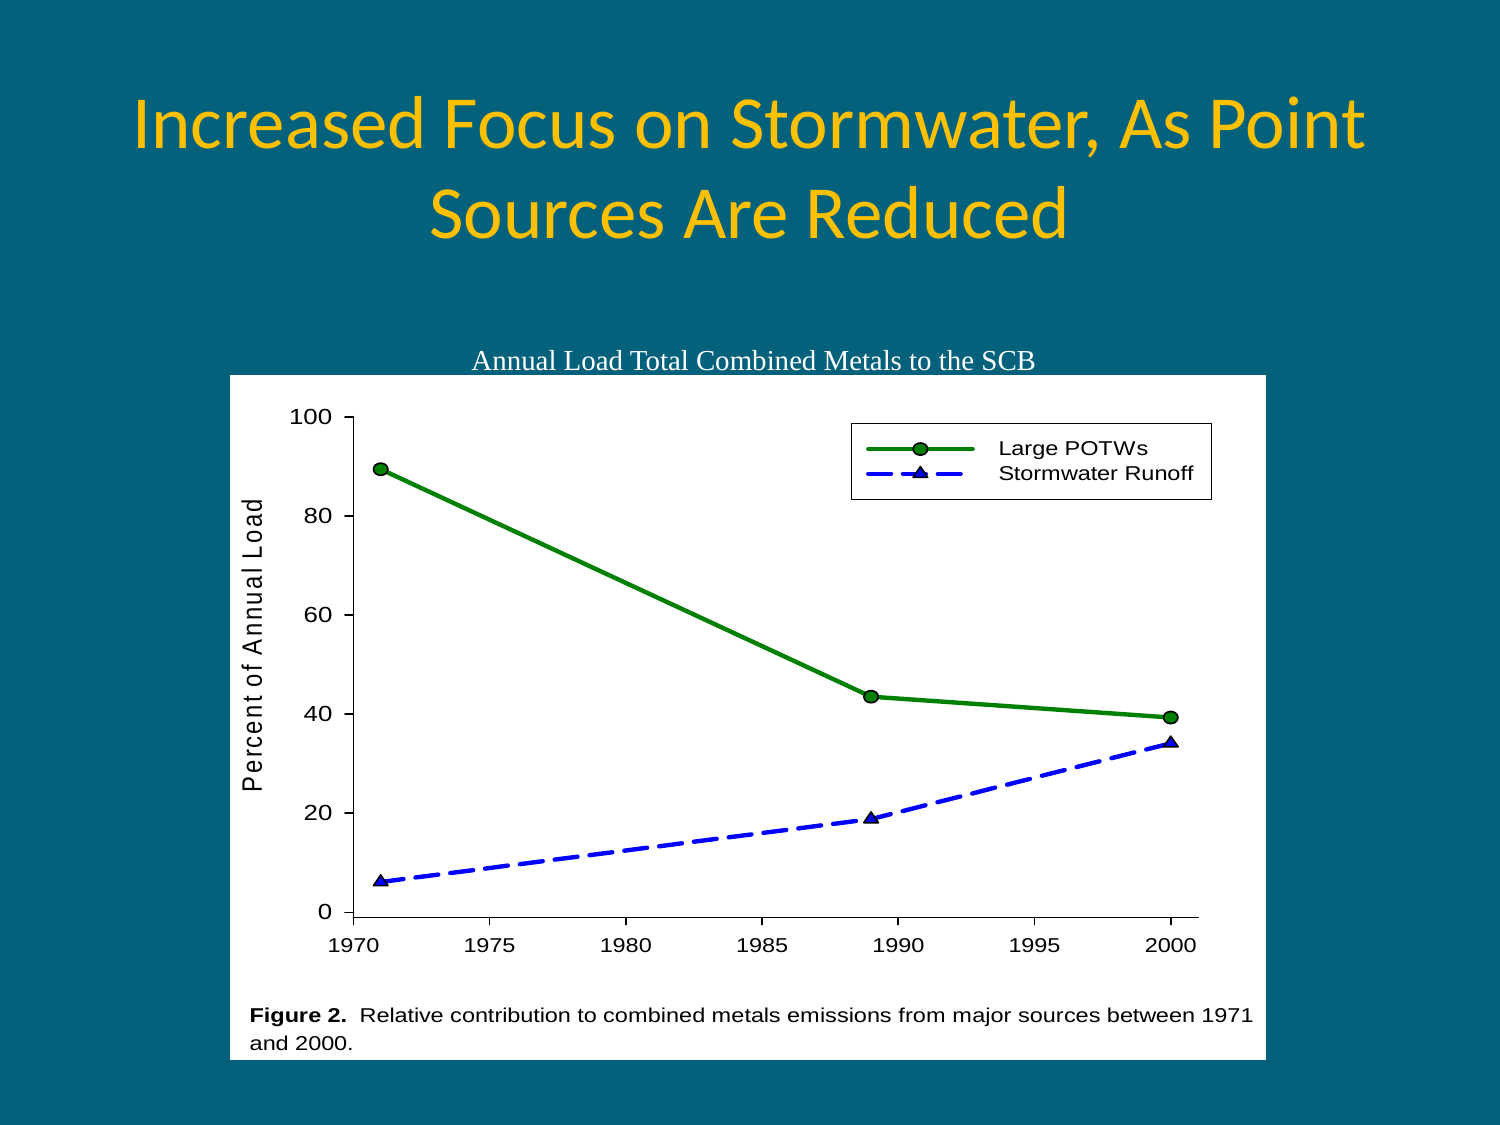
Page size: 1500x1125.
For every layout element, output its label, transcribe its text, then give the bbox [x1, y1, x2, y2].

title Increased Focus on Stormwater, As Point Sources Are Reduced [112, 33, 1388, 254]
text_box Annual Load Total Combined Metals to the SCB [456, 300, 1052, 374]
picture [231, 376, 1265, 1059]
